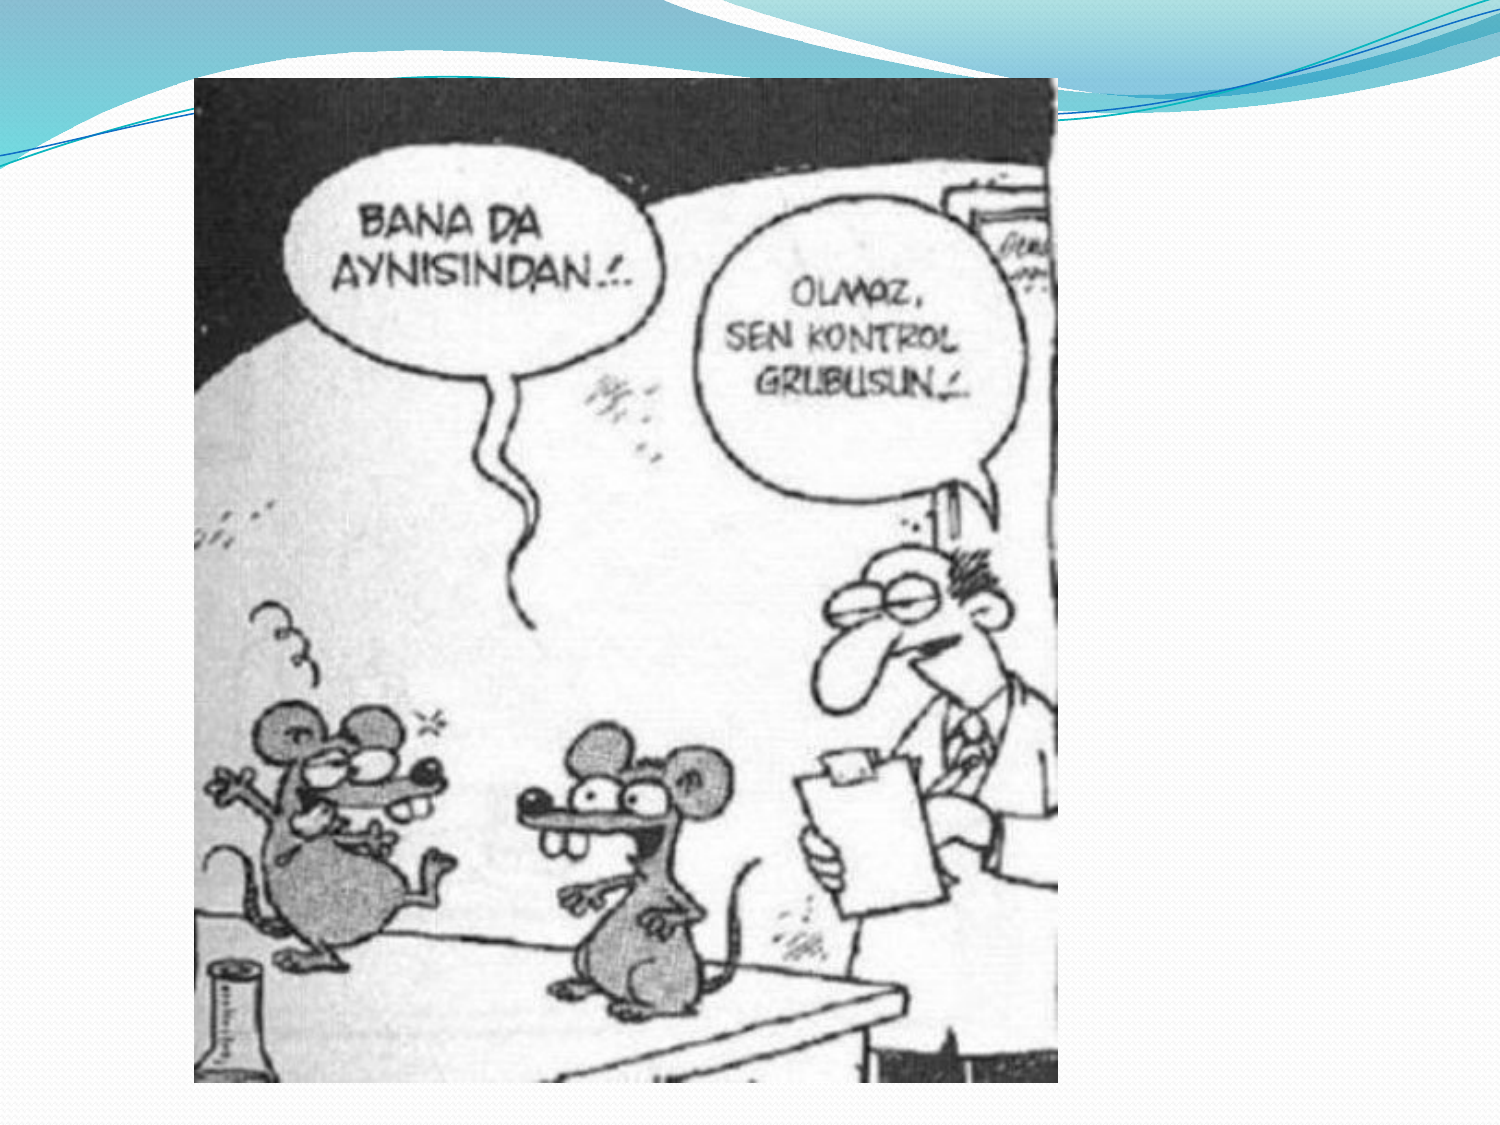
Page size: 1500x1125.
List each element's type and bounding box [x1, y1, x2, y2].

picture [194, 77, 1058, 1083]
